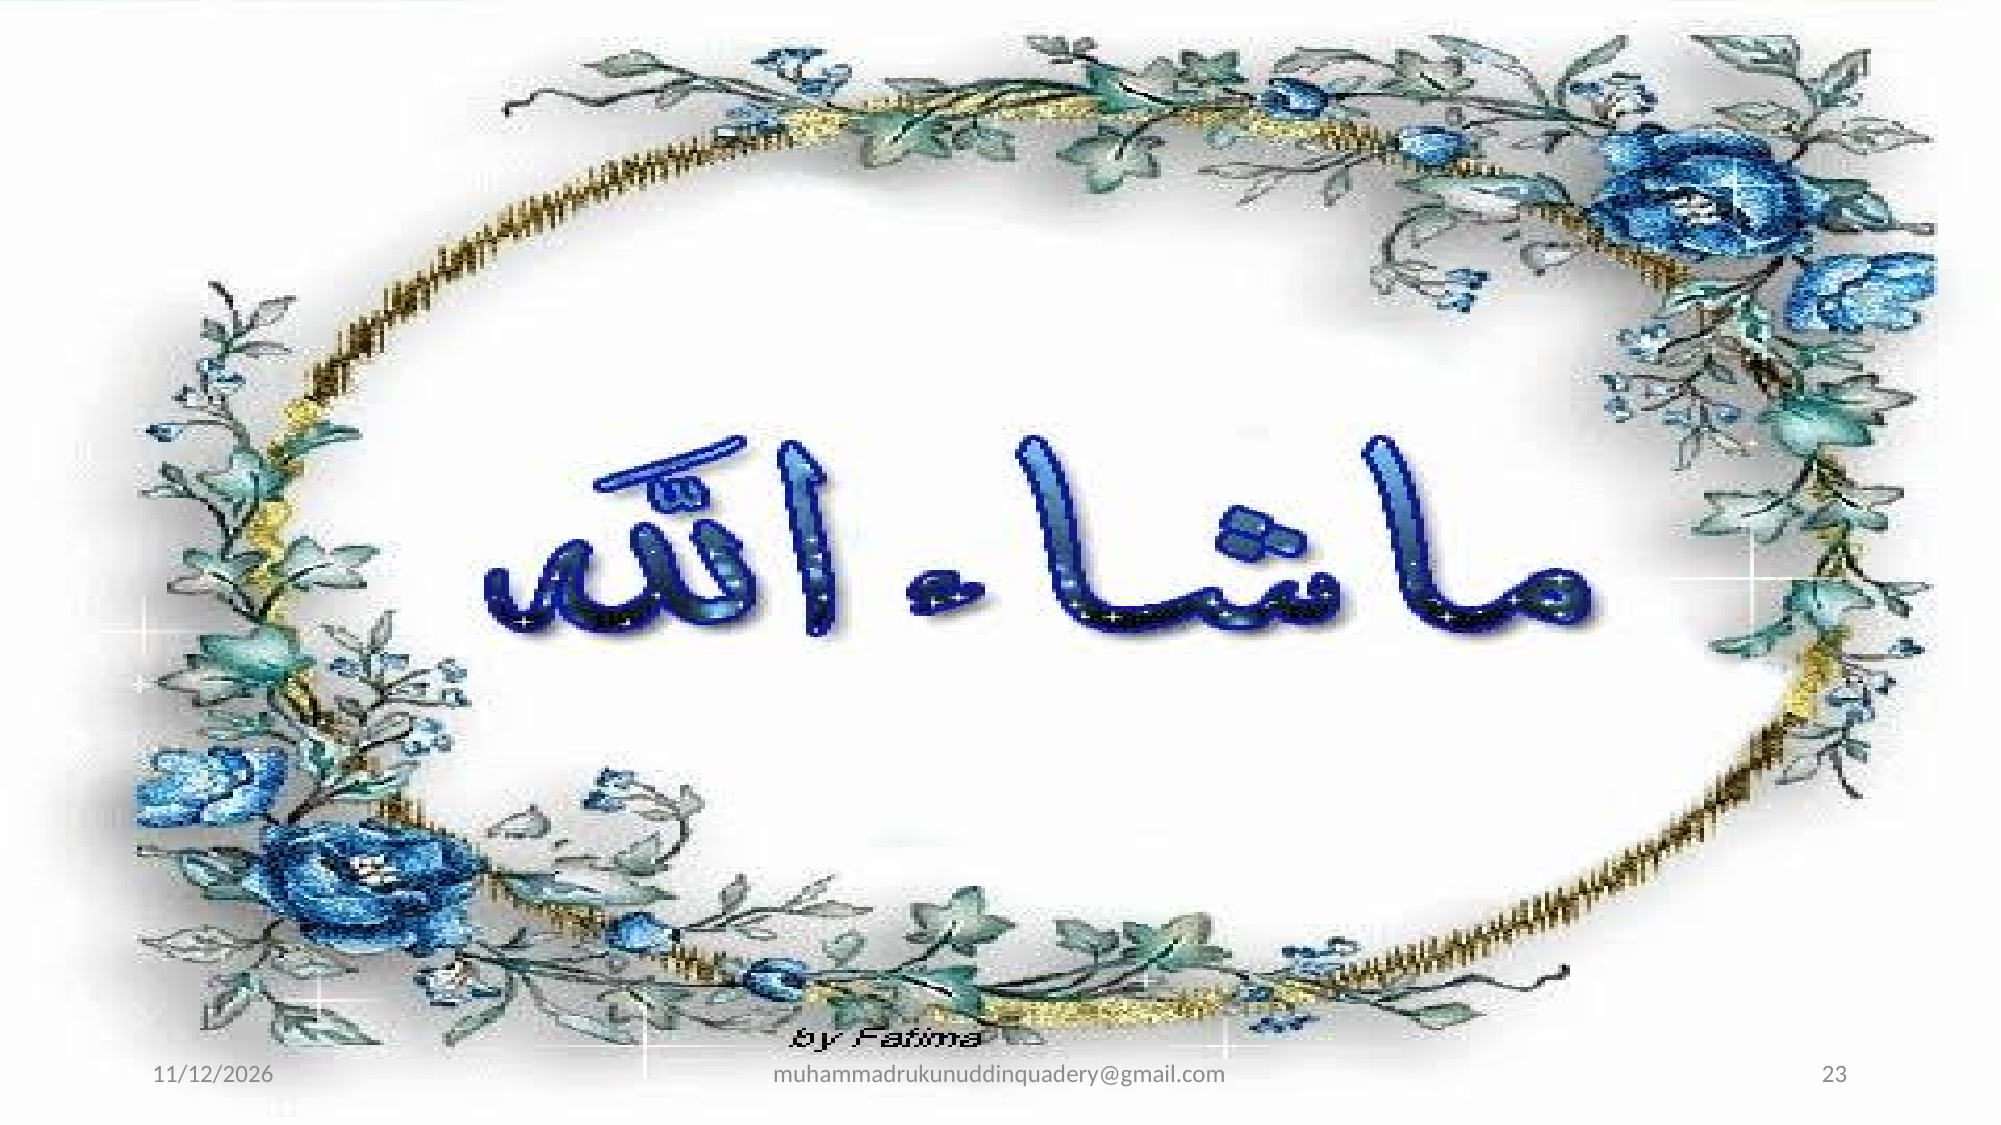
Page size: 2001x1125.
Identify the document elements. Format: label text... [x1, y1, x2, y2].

picture [0, 0, 2001, 1125]
footer muhammadrukunuddinquadery@gmail.com [662, 1042, 1338, 1103]
slide_number 23 [1412, 1042, 1863, 1103]
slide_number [137, 1042, 588, 1103]
